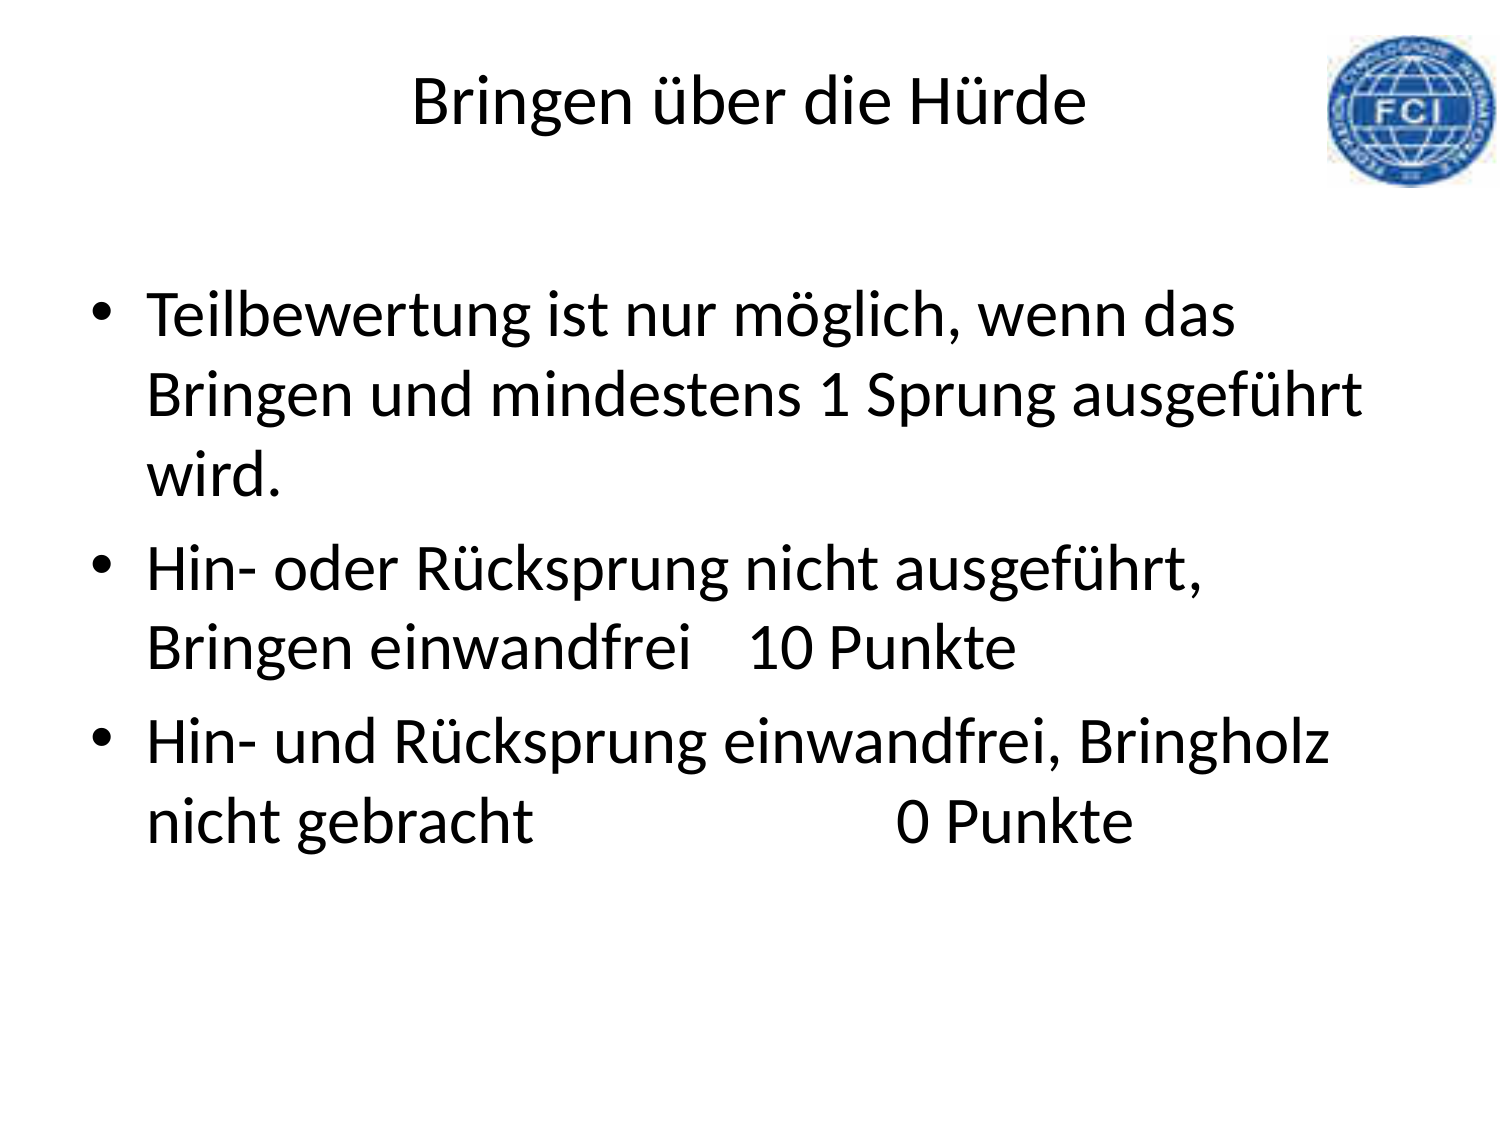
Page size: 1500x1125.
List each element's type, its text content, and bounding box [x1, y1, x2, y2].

list Teilbewertung ist nur möglich, wenn das Bringen und mindestens 1 Sprung ausgeführt wird. Hin- oder Rücksprung nicht ausgeführt, Bringen einwandfrei 10 Punkte Hin- und Rücksprung einwandfrei, Bringholz nicht gebracht 0 Punkte [75, 262, 1425, 1005]
picture [1326, 34, 1500, 188]
title Bringen über die Hürde [75, 45, 1425, 233]
